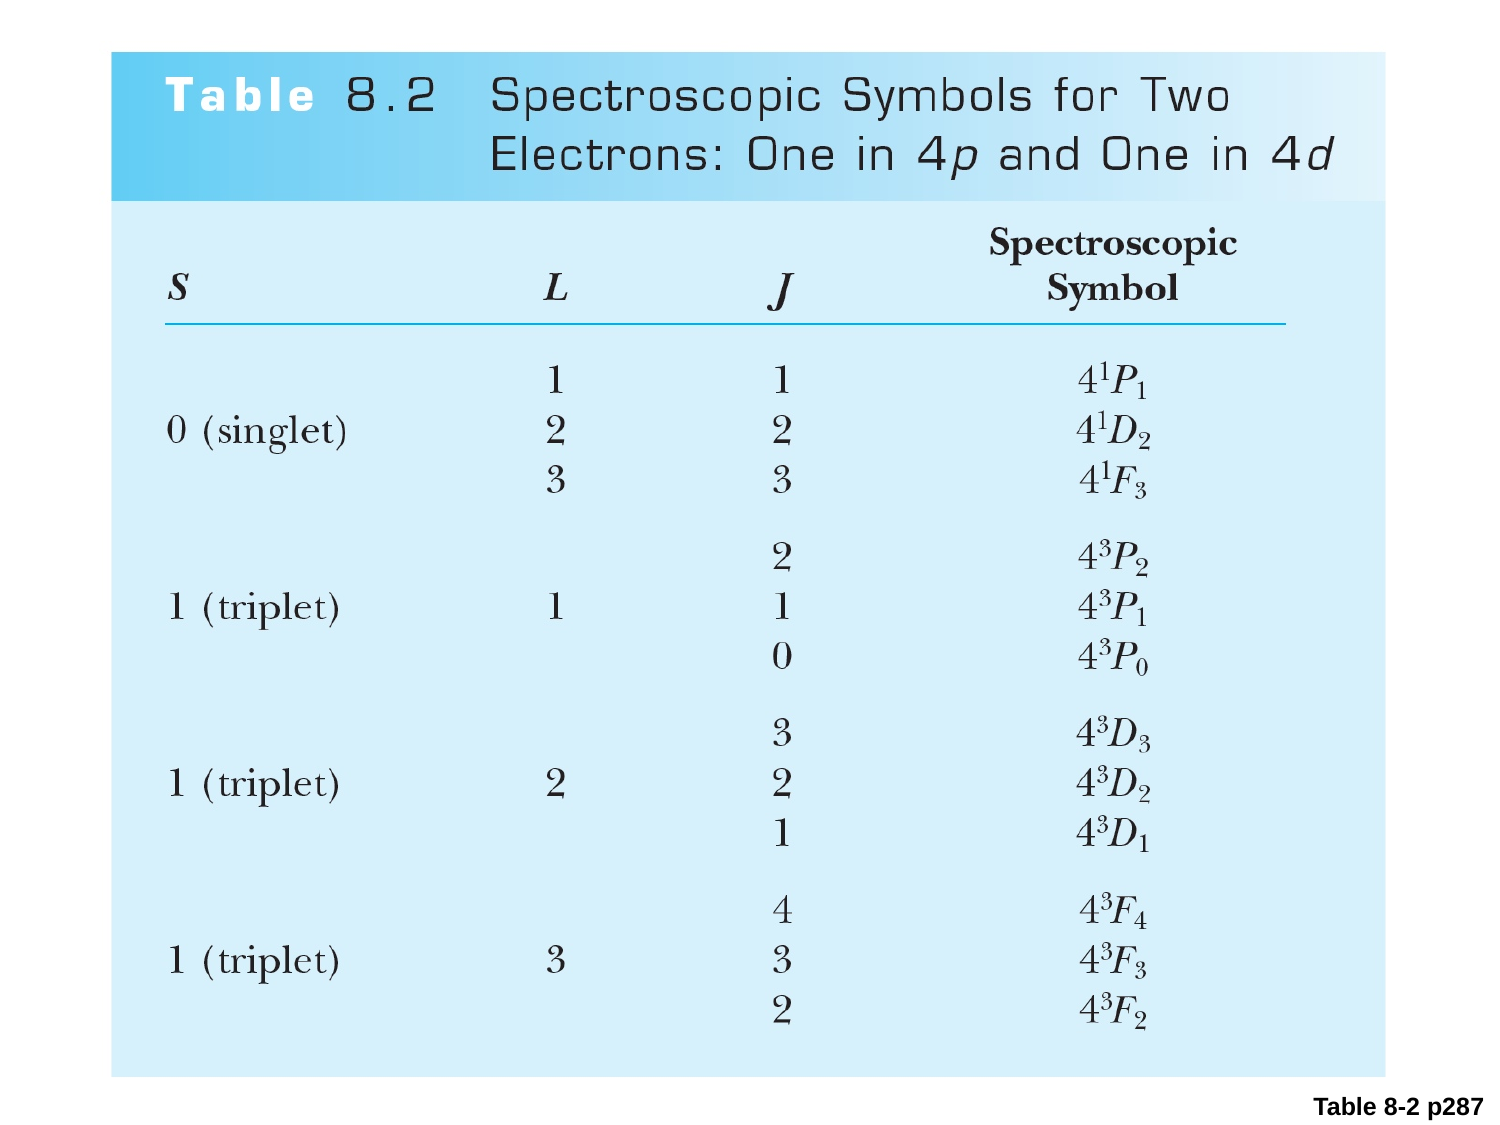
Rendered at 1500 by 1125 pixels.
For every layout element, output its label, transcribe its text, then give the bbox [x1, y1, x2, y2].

text_box Table 8-2 p287 [1298, 1083, 1500, 1125]
picture [99, 41, 1399, 1084]
